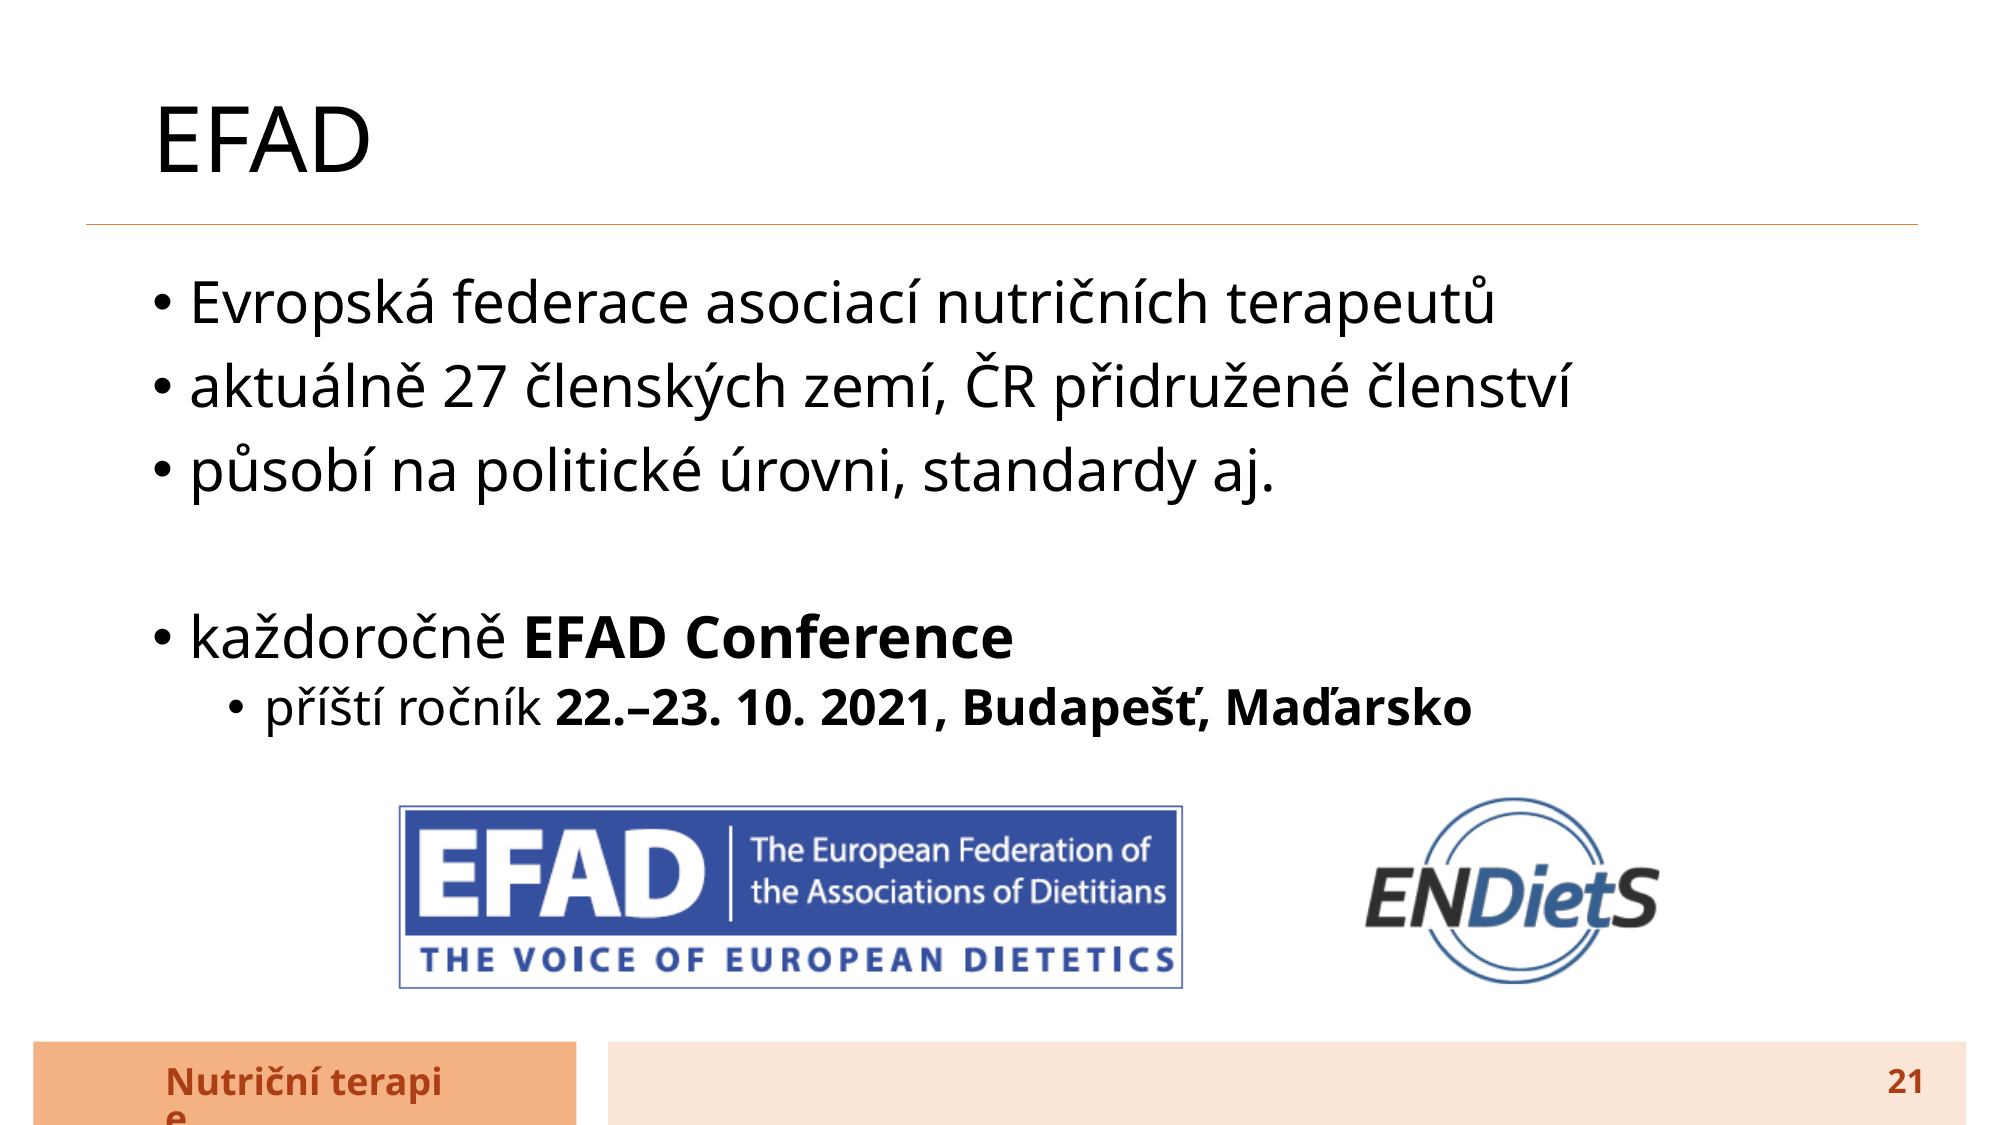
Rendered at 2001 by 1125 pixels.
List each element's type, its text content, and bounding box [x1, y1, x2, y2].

footer Nutriční terapie [150, 1053, 460, 1114]
slide_number 21 [1490, 1053, 1941, 1114]
picture [1355, 790, 1669, 992]
title EFAD [137, 59, 1863, 227]
list Evropská federace asociací nutričních terapeutů aktuálně 27 členských zemí, ČR přidružené členství působí na politické úrovni, standardy aj. každoročně EFAD Conference příští ročník 22.–23. 10. 2021, Budapešť, Maďarsko [137, 265, 1863, 985]
picture [393, 798, 1191, 1000]
